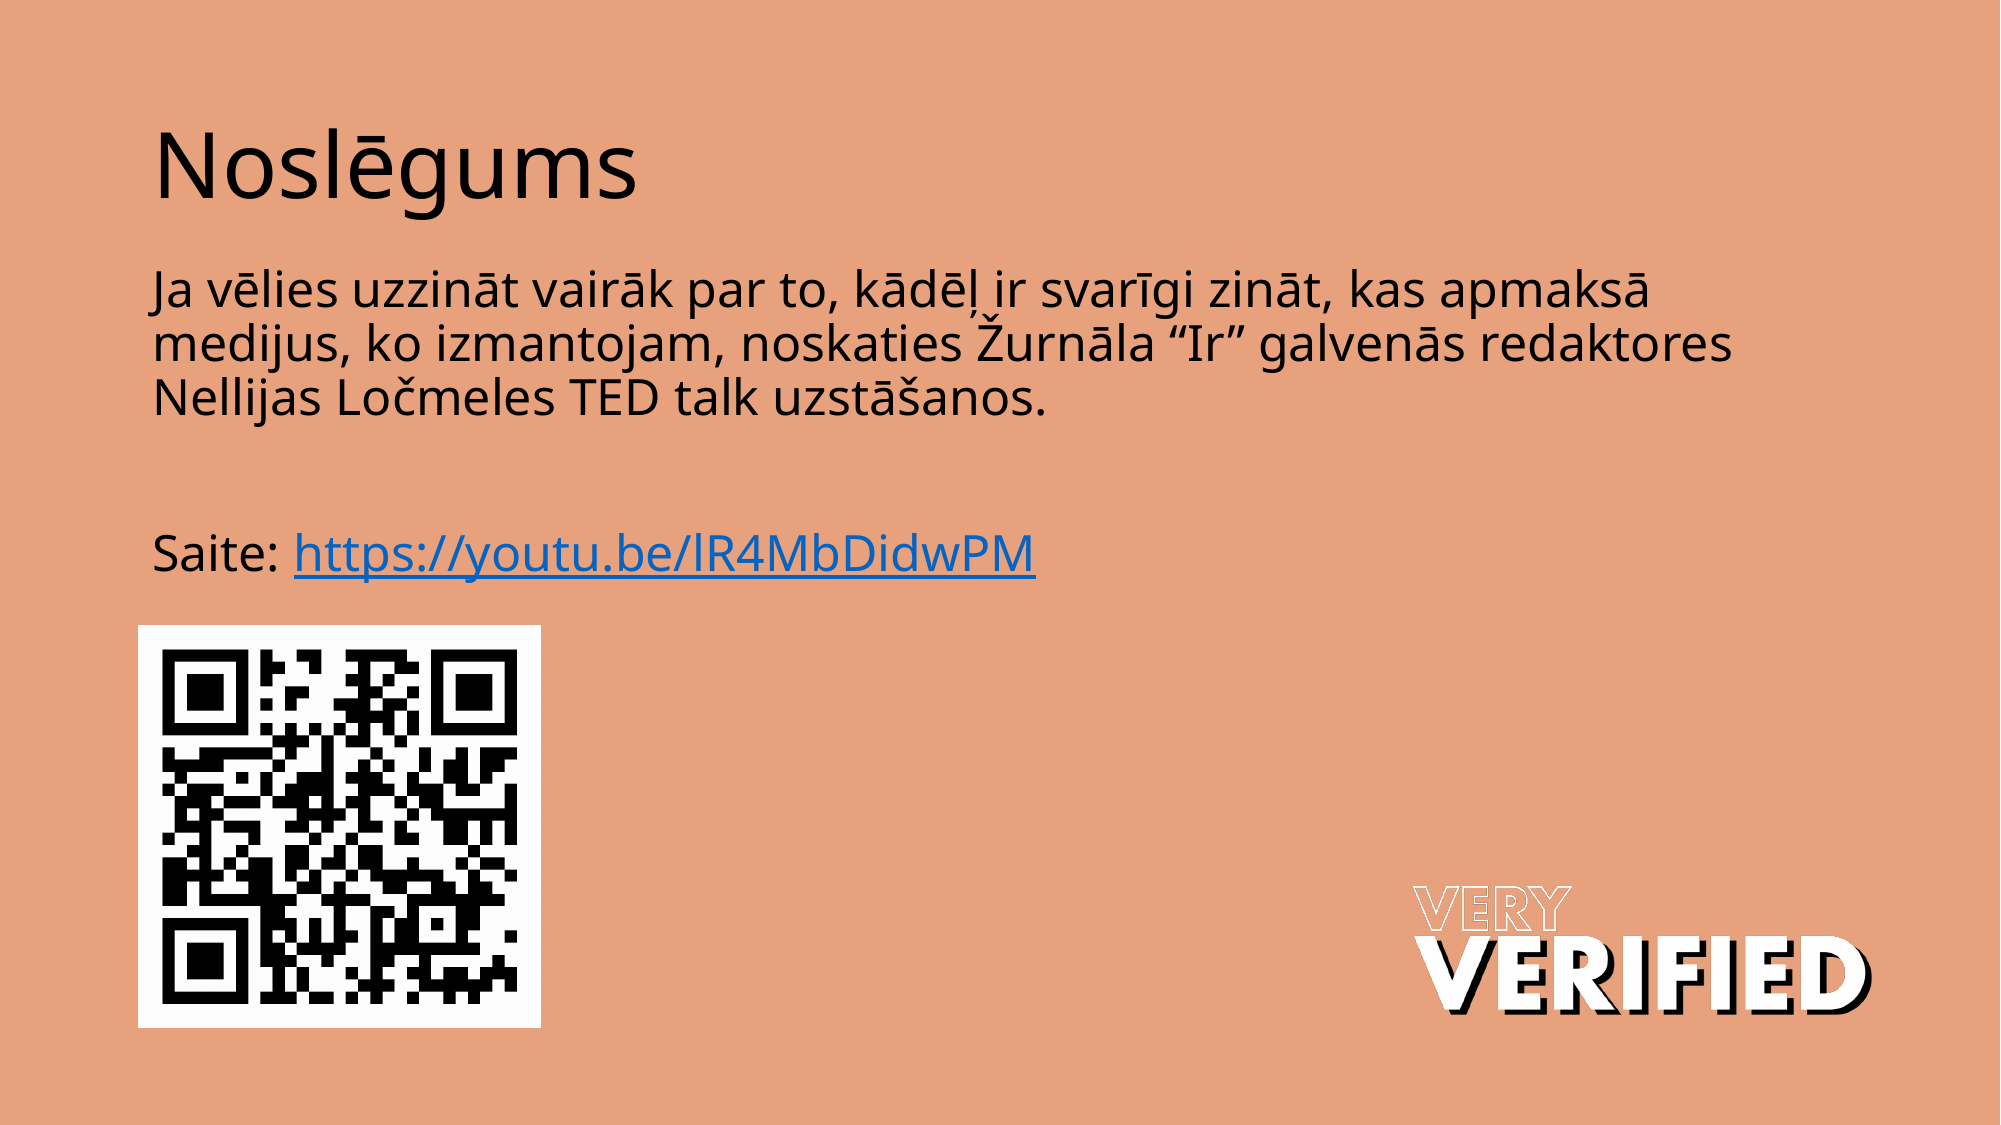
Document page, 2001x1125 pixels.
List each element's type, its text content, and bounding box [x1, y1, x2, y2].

picture [138, 625, 541, 1029]
list Ja vēlies uzzināt vairāk par to, kādēļ ir svarīgi zināt, kas apmaksā medijus, ko izmantojam, noskaties Žurnāla “Ir” galvenās redaktores Nellijas Ločmeles TED talk uzstāšanos. Saite: https://youtu.be/lR4MbDidwPM [137, 257, 1863, 971]
title Noslēgums [137, 59, 1863, 257]
picture [1355, 850, 1905, 1050]
